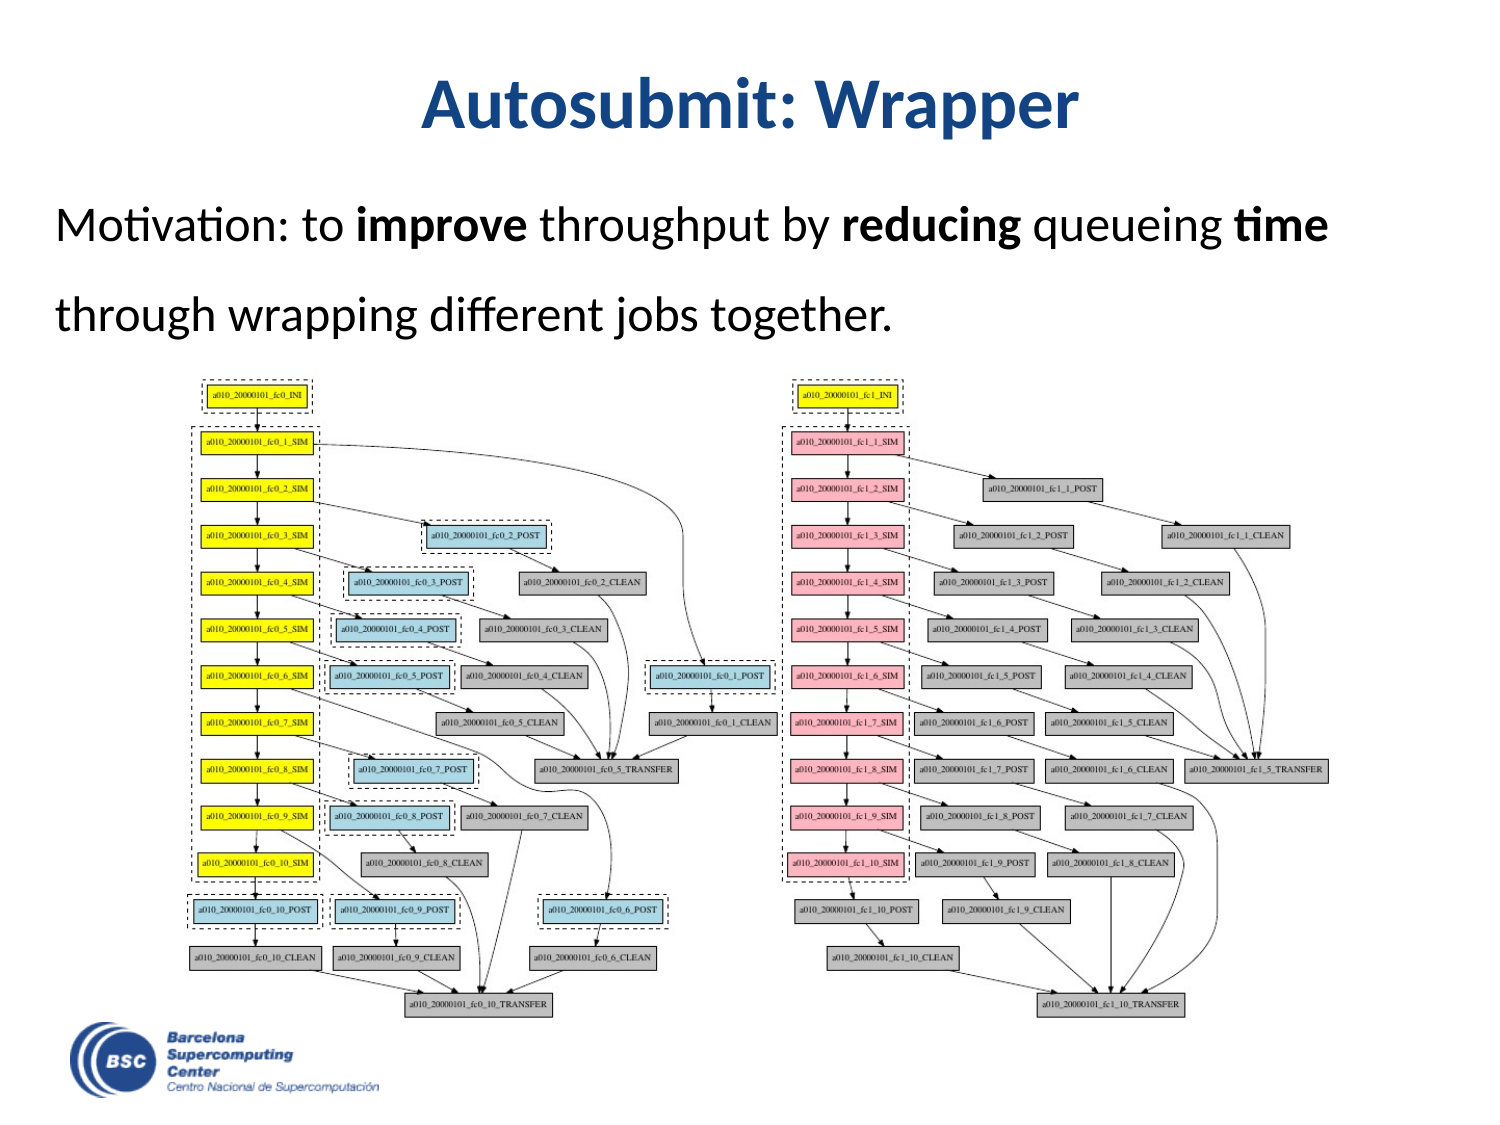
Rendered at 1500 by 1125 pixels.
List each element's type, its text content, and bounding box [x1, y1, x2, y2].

picture [70, 370, 1331, 1098]
list Motivation: to improve throughput by reducing queueing time through wrapping different jobs together. [39, 145, 1497, 353]
title Autosubmit: Wrapper [76, 35, 1427, 145]
